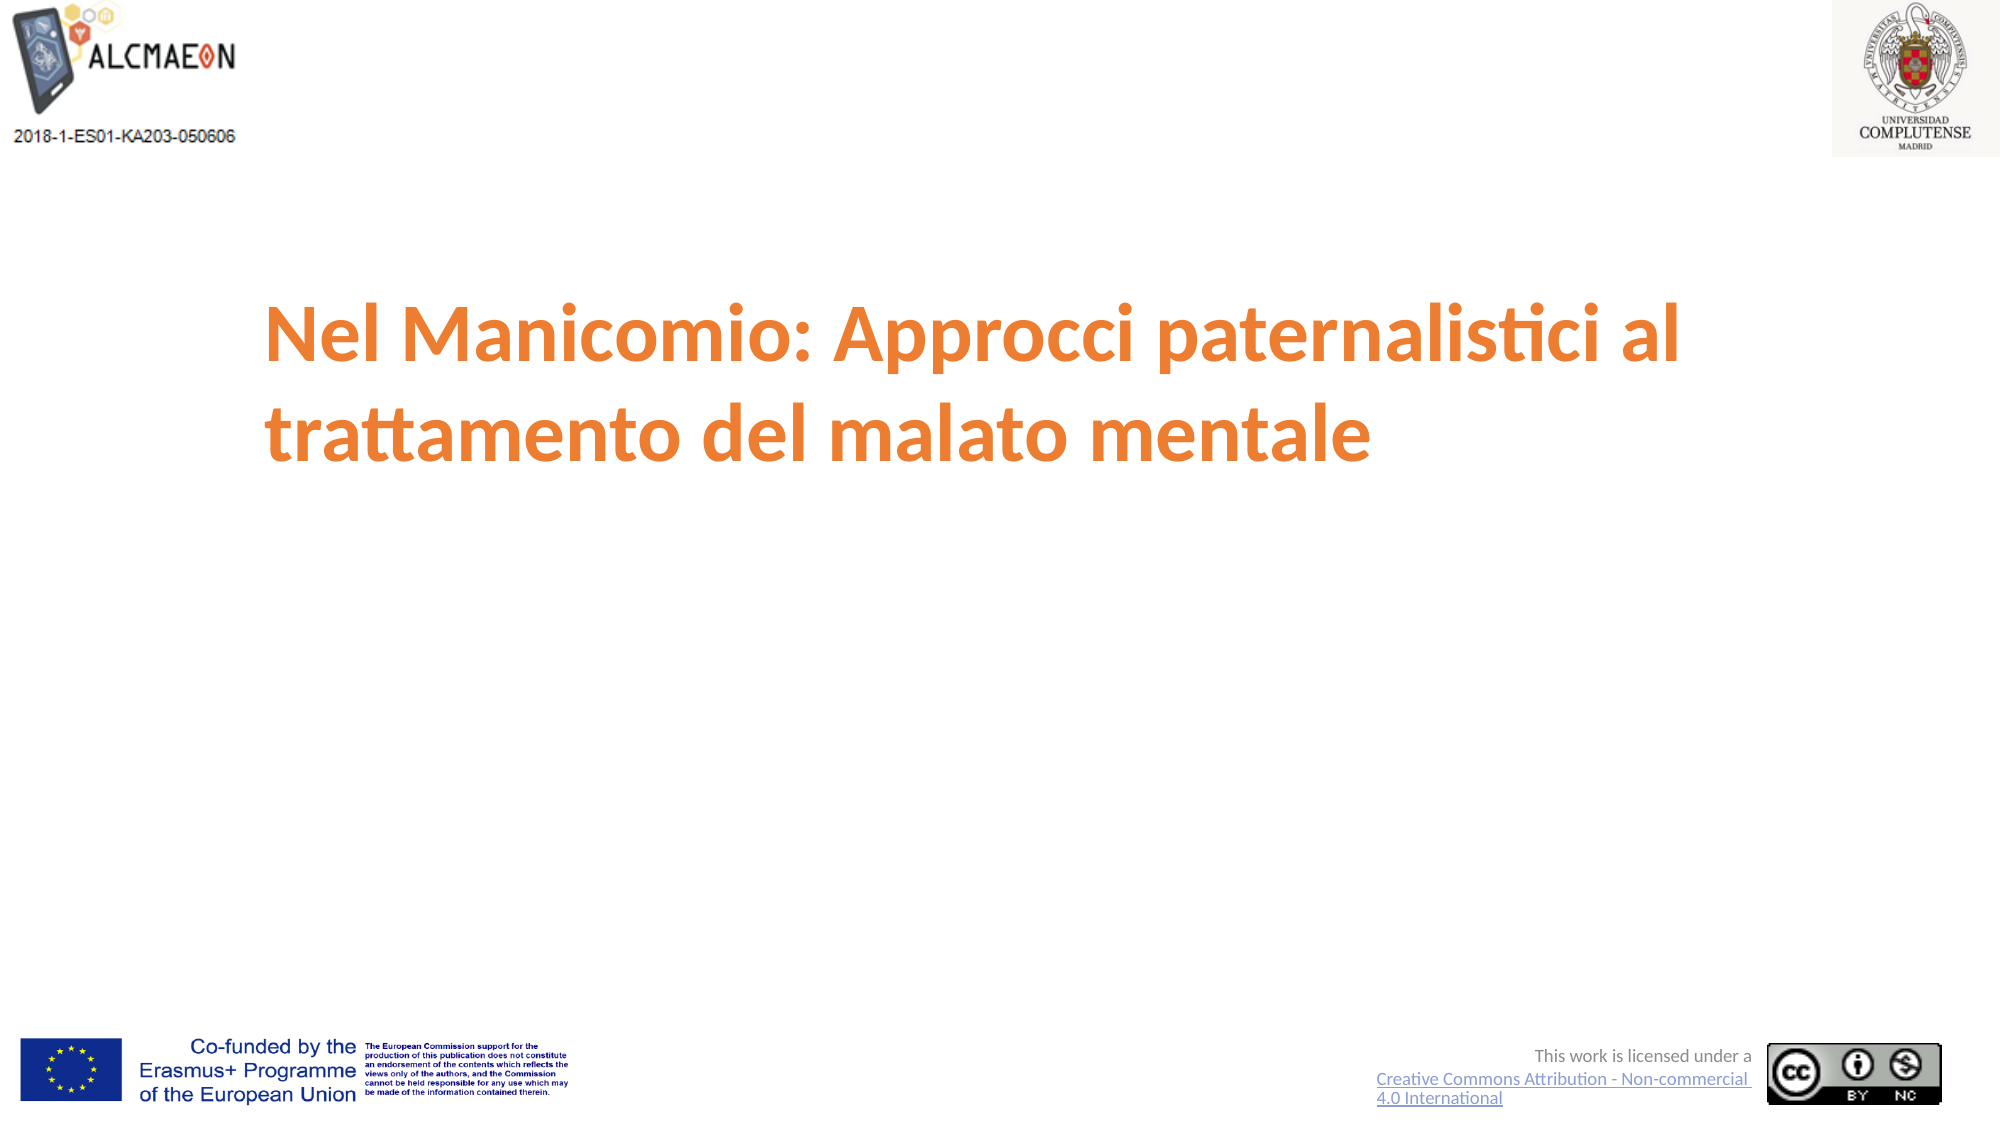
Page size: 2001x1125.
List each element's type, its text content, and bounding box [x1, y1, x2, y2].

picture [0, 0, 248, 157]
picture [1832, 0, 2000, 157]
picture [1767, 1043, 1942, 1105]
title Nel Manicomio: Approcci paternalistici al trattamento del malato mentale [249, 184, 1750, 576]
picture [16, 1033, 575, 1106]
